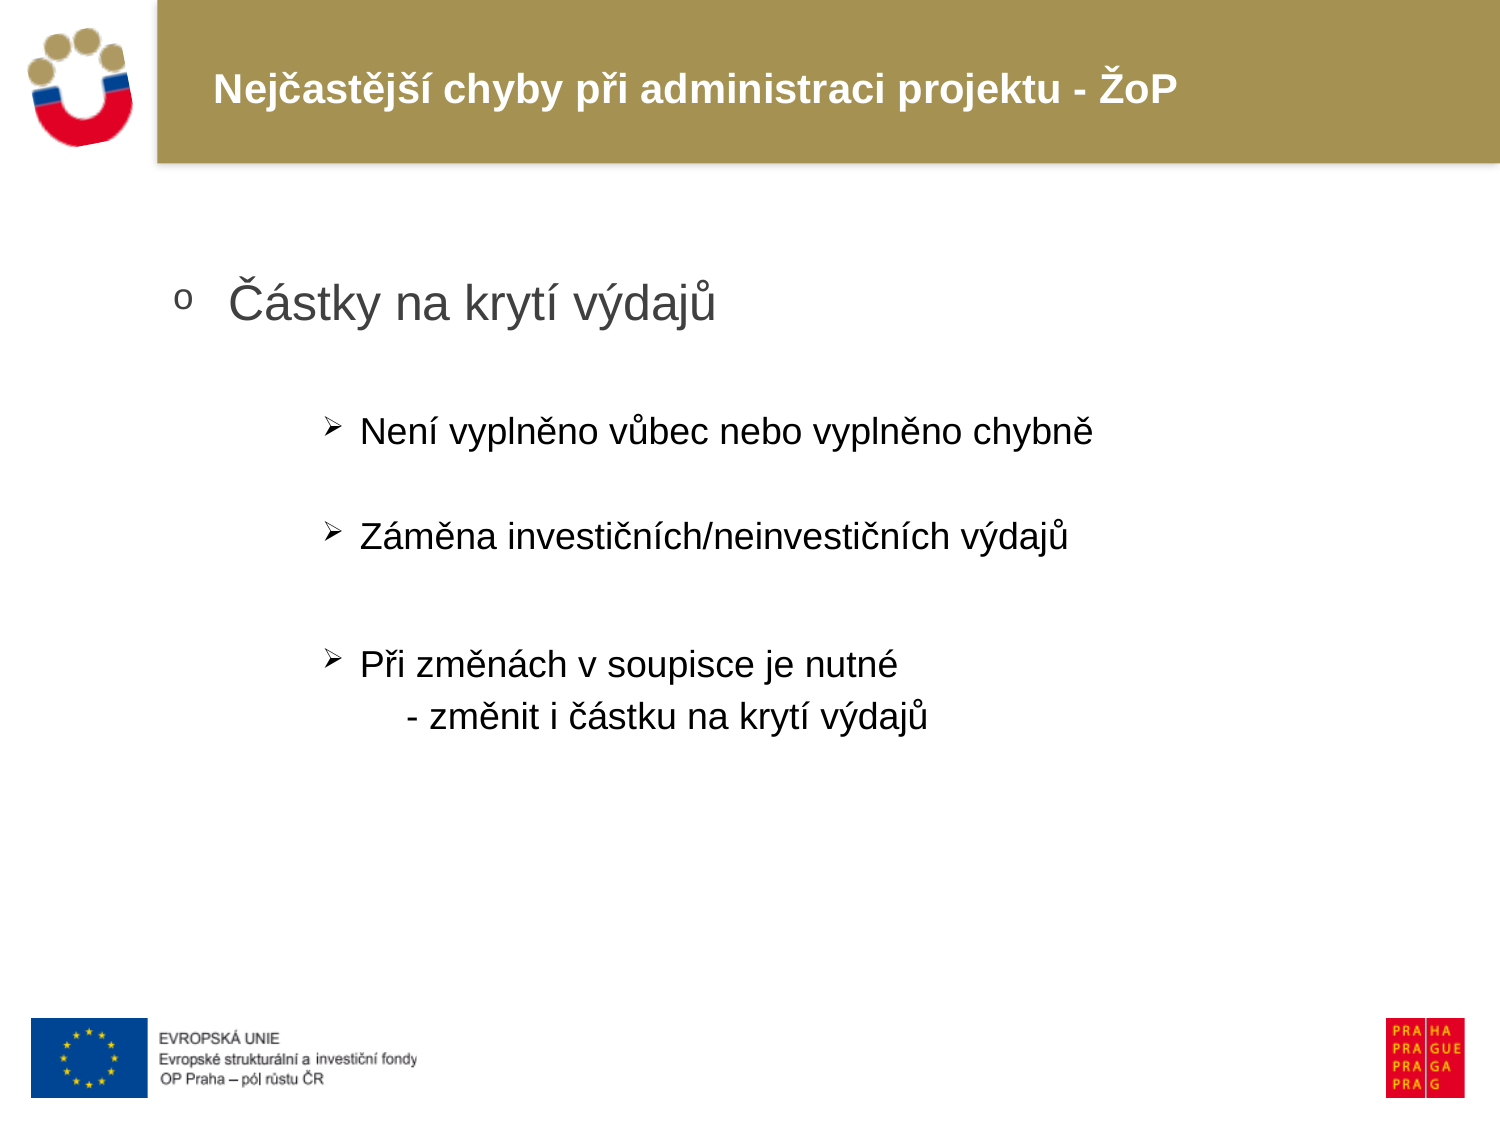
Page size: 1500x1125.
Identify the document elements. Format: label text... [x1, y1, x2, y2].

title Nejčastější chyby při administraci projektu - ŽoP [198, 60, 1425, 113]
list Částky na krytí výdajů Není vyplněno vůbec nebo vyplněno chybně Záměna investičních/neinvestičních výdajů Při změnách v soupisce je nutné - změnit i částku na krytí výdajů [157, 262, 1425, 980]
